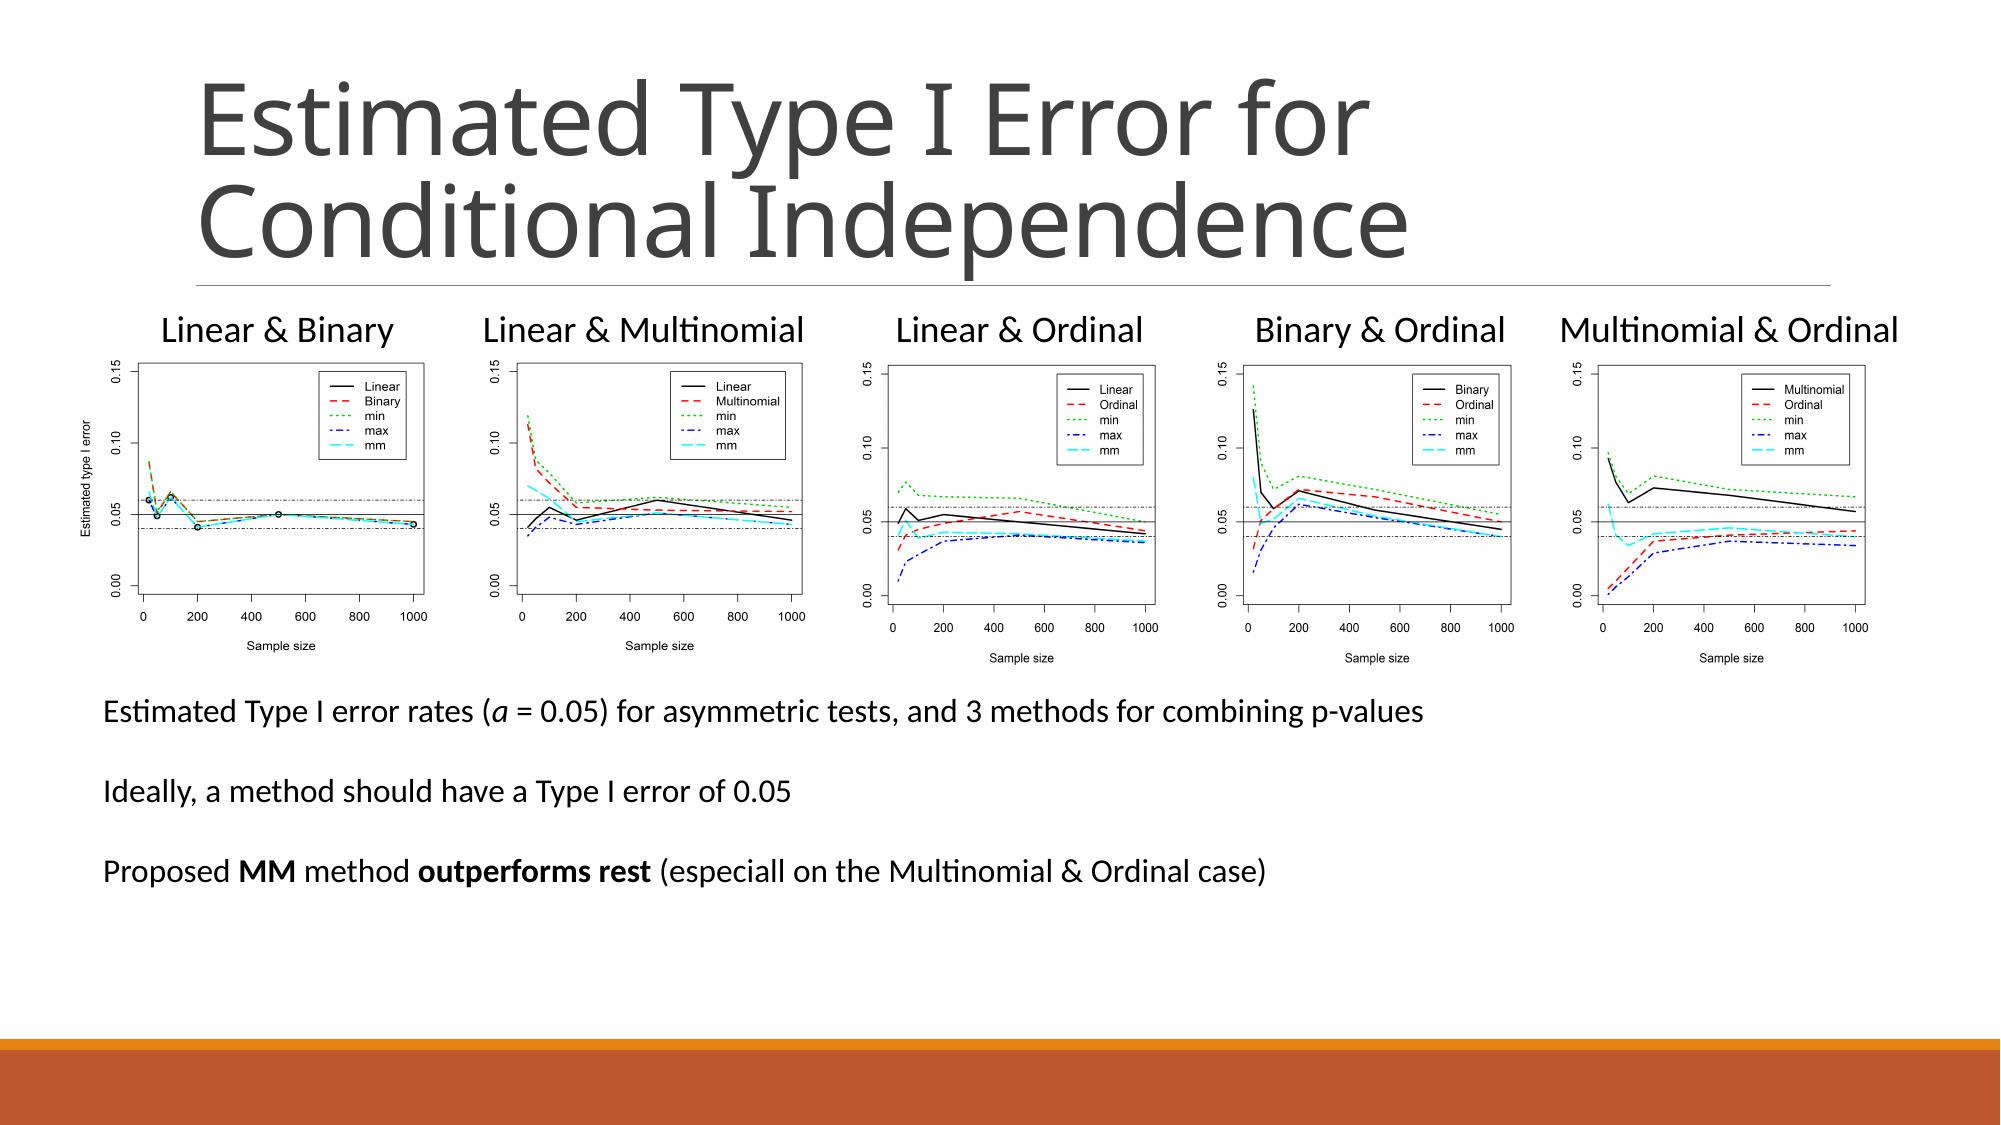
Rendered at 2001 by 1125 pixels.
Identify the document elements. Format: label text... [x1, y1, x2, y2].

text_box Estimated Type I error rates (a = 0.05) for asymmetric tests, and 3 methods for combining p-values Ideally, a method should have a Type I error of 0.05 Proposed MM method outperforms rest (especiall on the Multinomial & Ordinal case) [88, 681, 1937, 897]
title Estimated Type I Error for Conditional Independence [180, 47, 1830, 285]
picture [454, 302, 1896, 683]
text_box Multinomial & Ordinal [1540, 297, 1919, 358]
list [76, 302, 453, 670]
